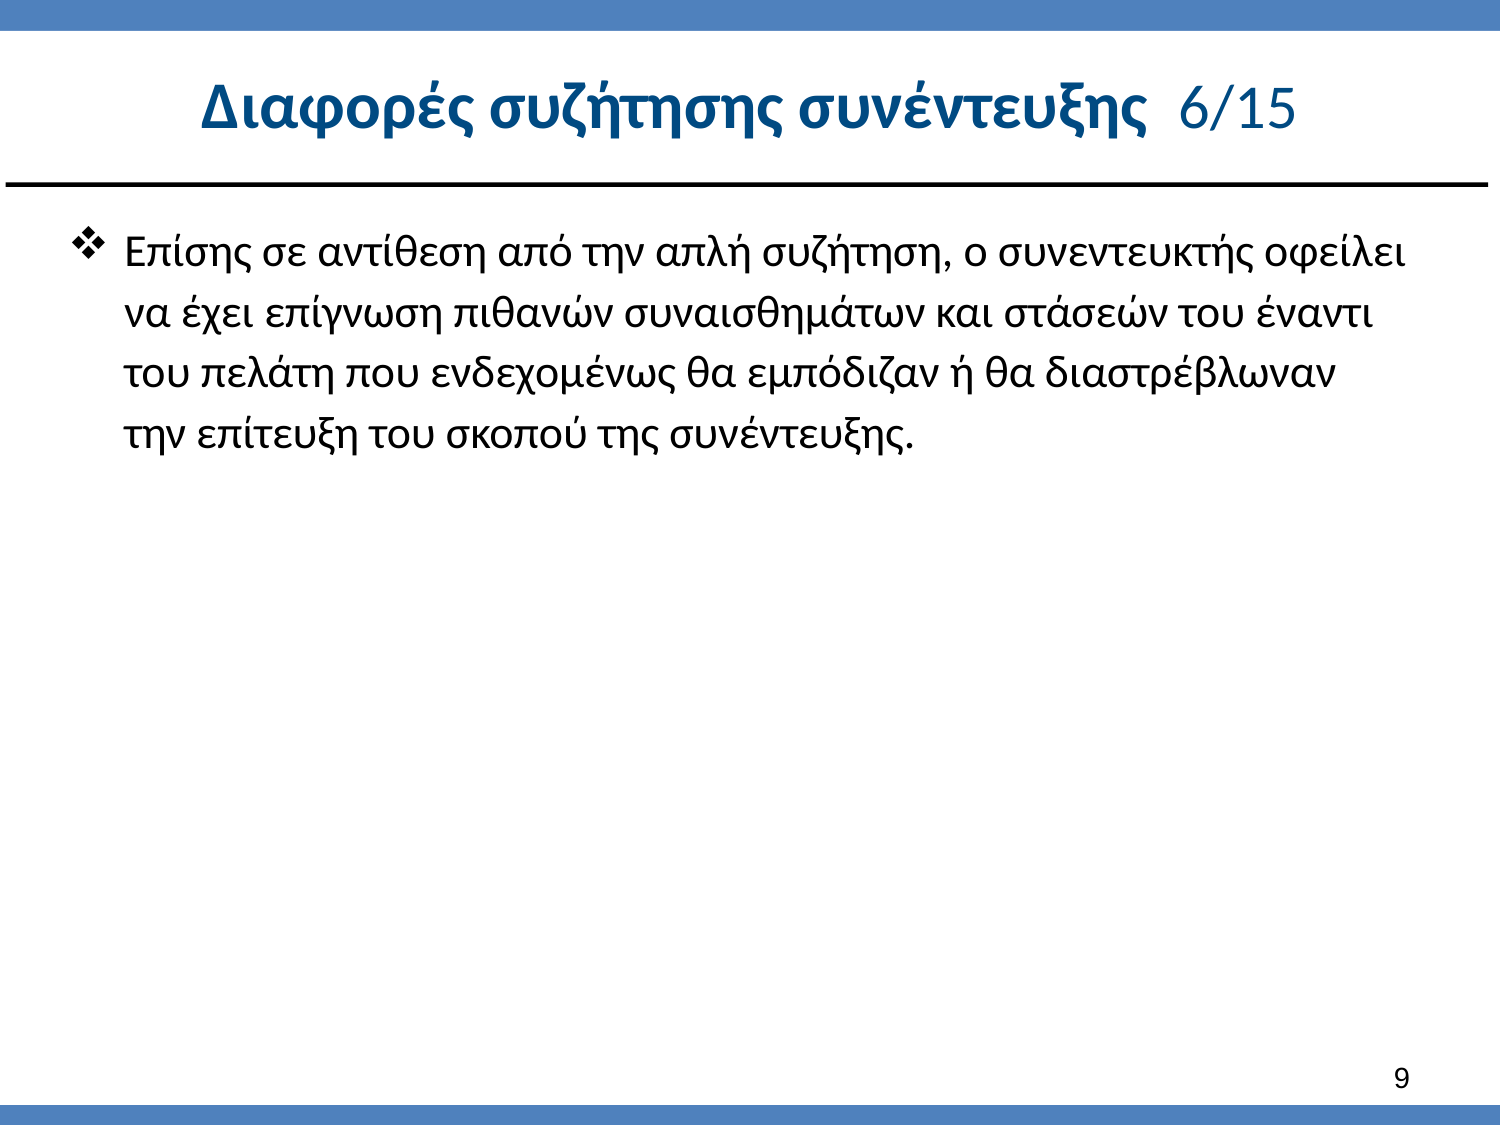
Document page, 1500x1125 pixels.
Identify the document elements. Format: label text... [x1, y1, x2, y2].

list Επίσης σε αντίθεση από την απλή συζήτηση, ο συνεντευκτής οφείλει να έχει επίγνωση πιθανών συναισθημάτων και στάσεών του έναντι του πελάτη που ενδεχομένως θα εμπόδιζαν ή θα διαστρέβλωναν την επίτευξη του σκοπού της συνέντευξης. [53, 208, 1424, 1059]
title Διαφορές συζήτησης συνέντευξης 6/15 [0, 30, 1500, 173]
slide_number 8 [1074, 1051, 1426, 1095]
